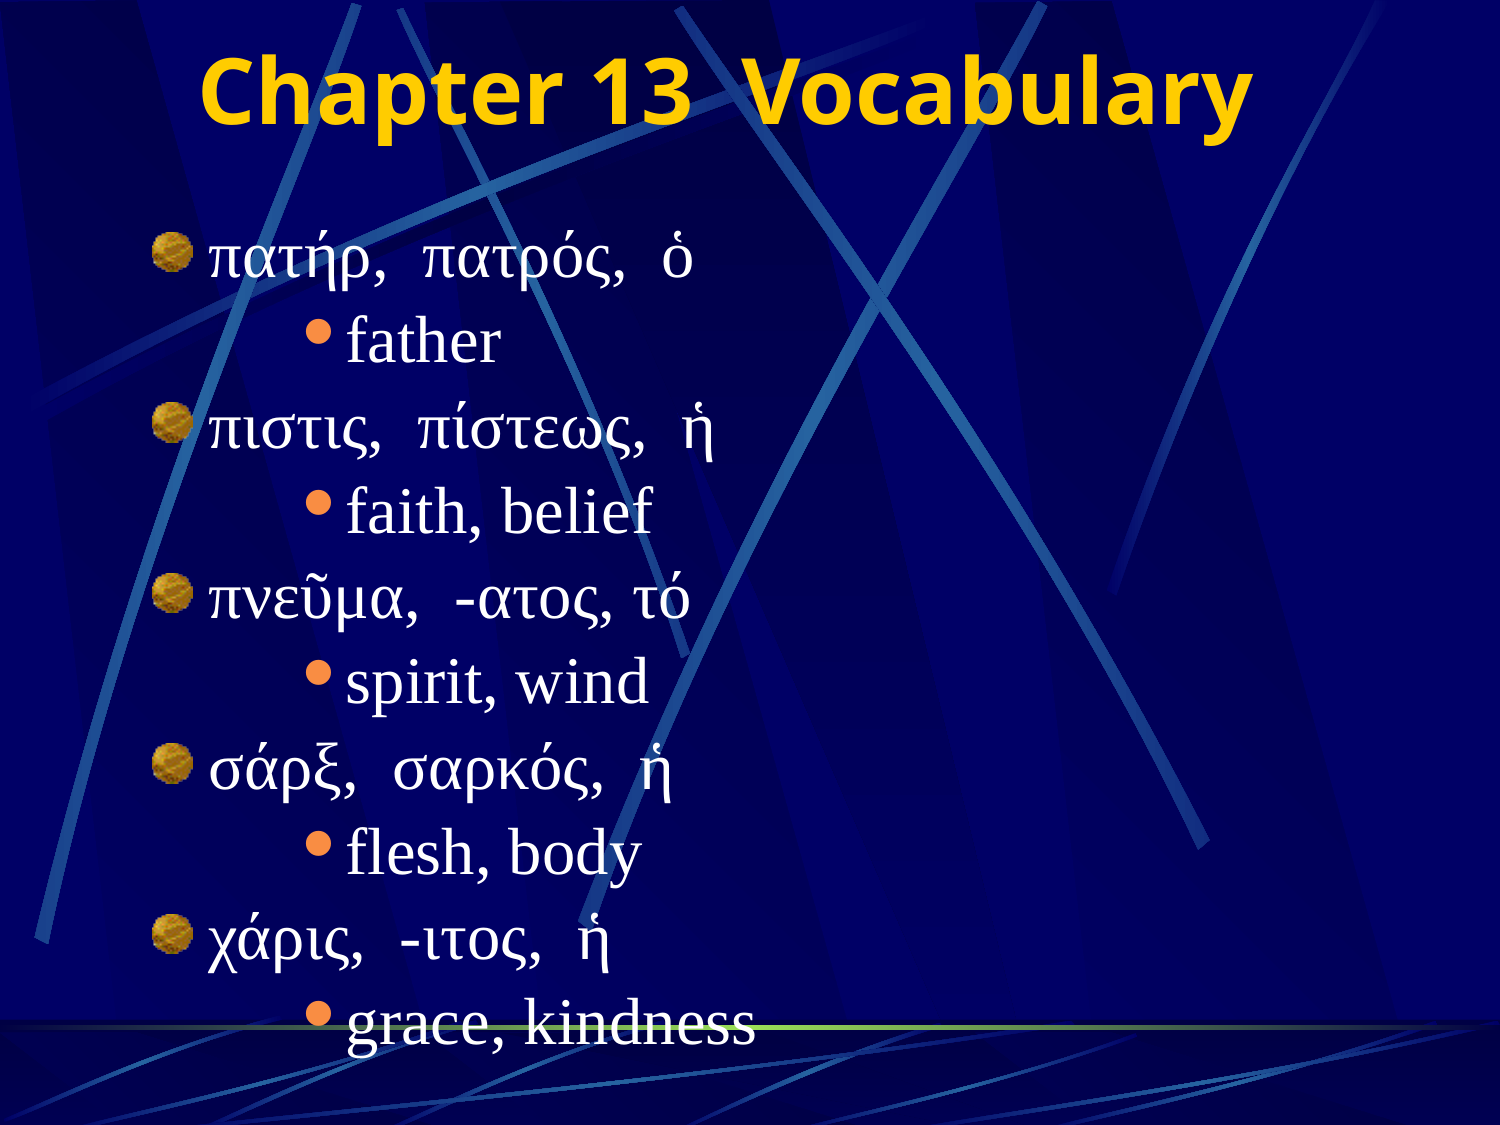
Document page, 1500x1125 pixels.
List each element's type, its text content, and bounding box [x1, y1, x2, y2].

picture [152, 573, 193, 613]
list πατήρ, πατρός, ὁ father πιστις, πίστεως, ἡ faith, belief πνεῦμα, -ατος, τό spirit, wind σάρξ, σαρκός, ἡ flesh, body χάρις, -ιτος, ἡ grace, kindness [137, 212, 1413, 1100]
picture [152, 232, 193, 272]
title Chapter 13 Vocabulary [112, 12, 1388, 163]
picture [152, 743, 193, 784]
picture [152, 402, 193, 443]
picture [152, 914, 193, 954]
